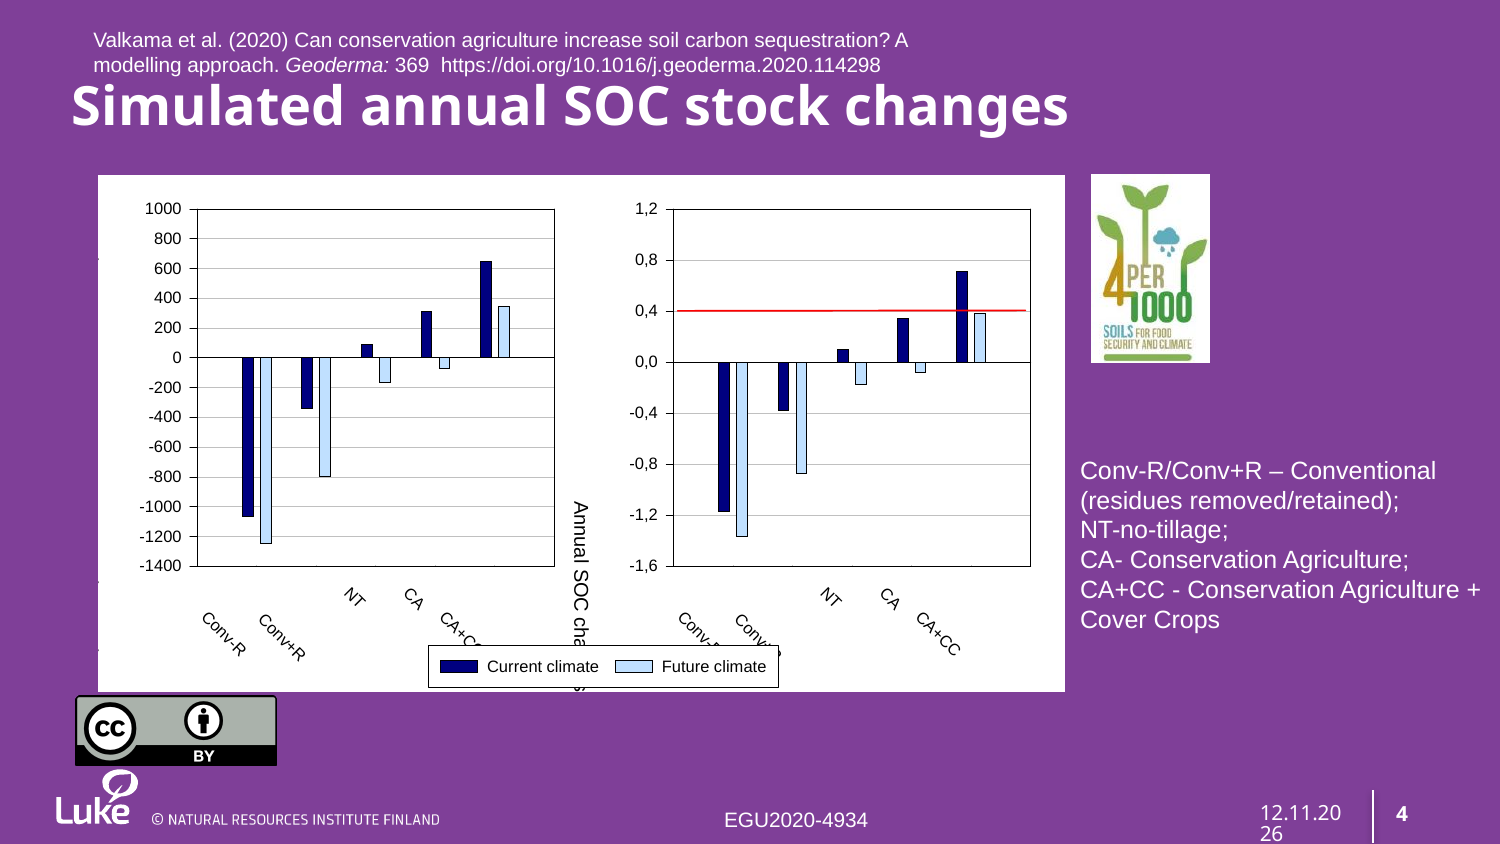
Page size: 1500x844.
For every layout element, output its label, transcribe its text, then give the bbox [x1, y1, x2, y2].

picture [74, 695, 277, 766]
text_box Valkama et al. (2020) Can conservation agriculture increase soil carbon sequestration? A modelling approach. Geoderma: 369 https://doi.org/10.1016/j.geoderma.2020.114298 [78, 2, 1002, 77]
picture [151, 809, 440, 829]
footer EGU2020-4934 [709, 757, 952, 832]
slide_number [1244, 795, 1367, 829]
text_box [97, 174, 1066, 693]
text_box Conv-R/Conv+R – Conventional (residues removed/retained); NT-no-tillage; CA- Conservation Agriculture; CA+CC - Conservation Agriculture + Cover Crops [1070, 446, 1500, 642]
picture [1091, 174, 1210, 363]
title Simulated annual SOC stock changes [57, 33, 1443, 175]
